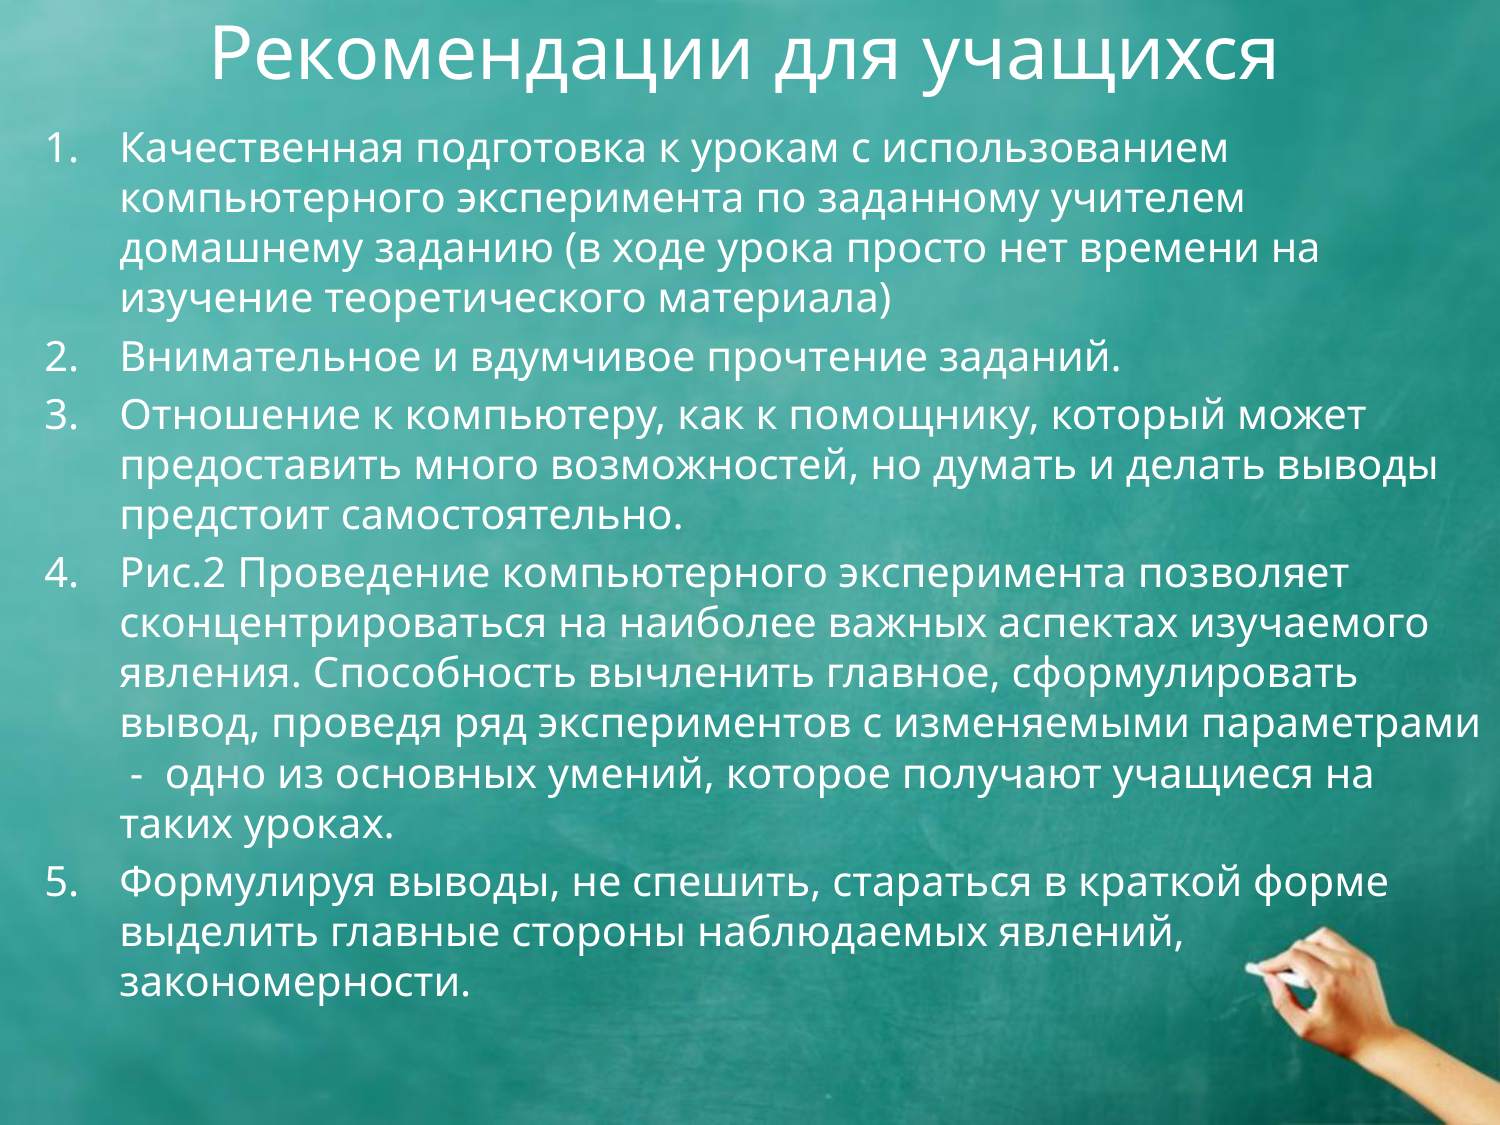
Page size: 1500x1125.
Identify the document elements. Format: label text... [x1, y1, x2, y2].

list Качественная подготовка к урокам с использованием компьютерного эксперимента по заданному учителем домашнему заданию (в ходе урока просто нет времени на изучение теоретического материала) Внимательное и вдумчивое прочтение заданий. Отношение к компьютеру, как к помощнику, который может предоставить много возможностей, но думать и делать выводы предстоит самостоятельно. Рис.2 Проведение компьютерного эксперимента позволяет сконцентрироваться на наиболее важных аспектах изучаемого явления. Способность вычленить главное, сформулировать вывод, проведя ряд экспериментов с изменяемыми параметрами - одно из основных умений, которое получают учащиеся на таких уроках. Формулируя выводы, не спешить, стараться в краткой форме выделить главные стороны наблюдаемых явлений, закономерности. [29, 113, 1500, 814]
picture [0, 0, 1500, 1125]
title Рекомендации для учащихся [39, 35, 1471, 113]
